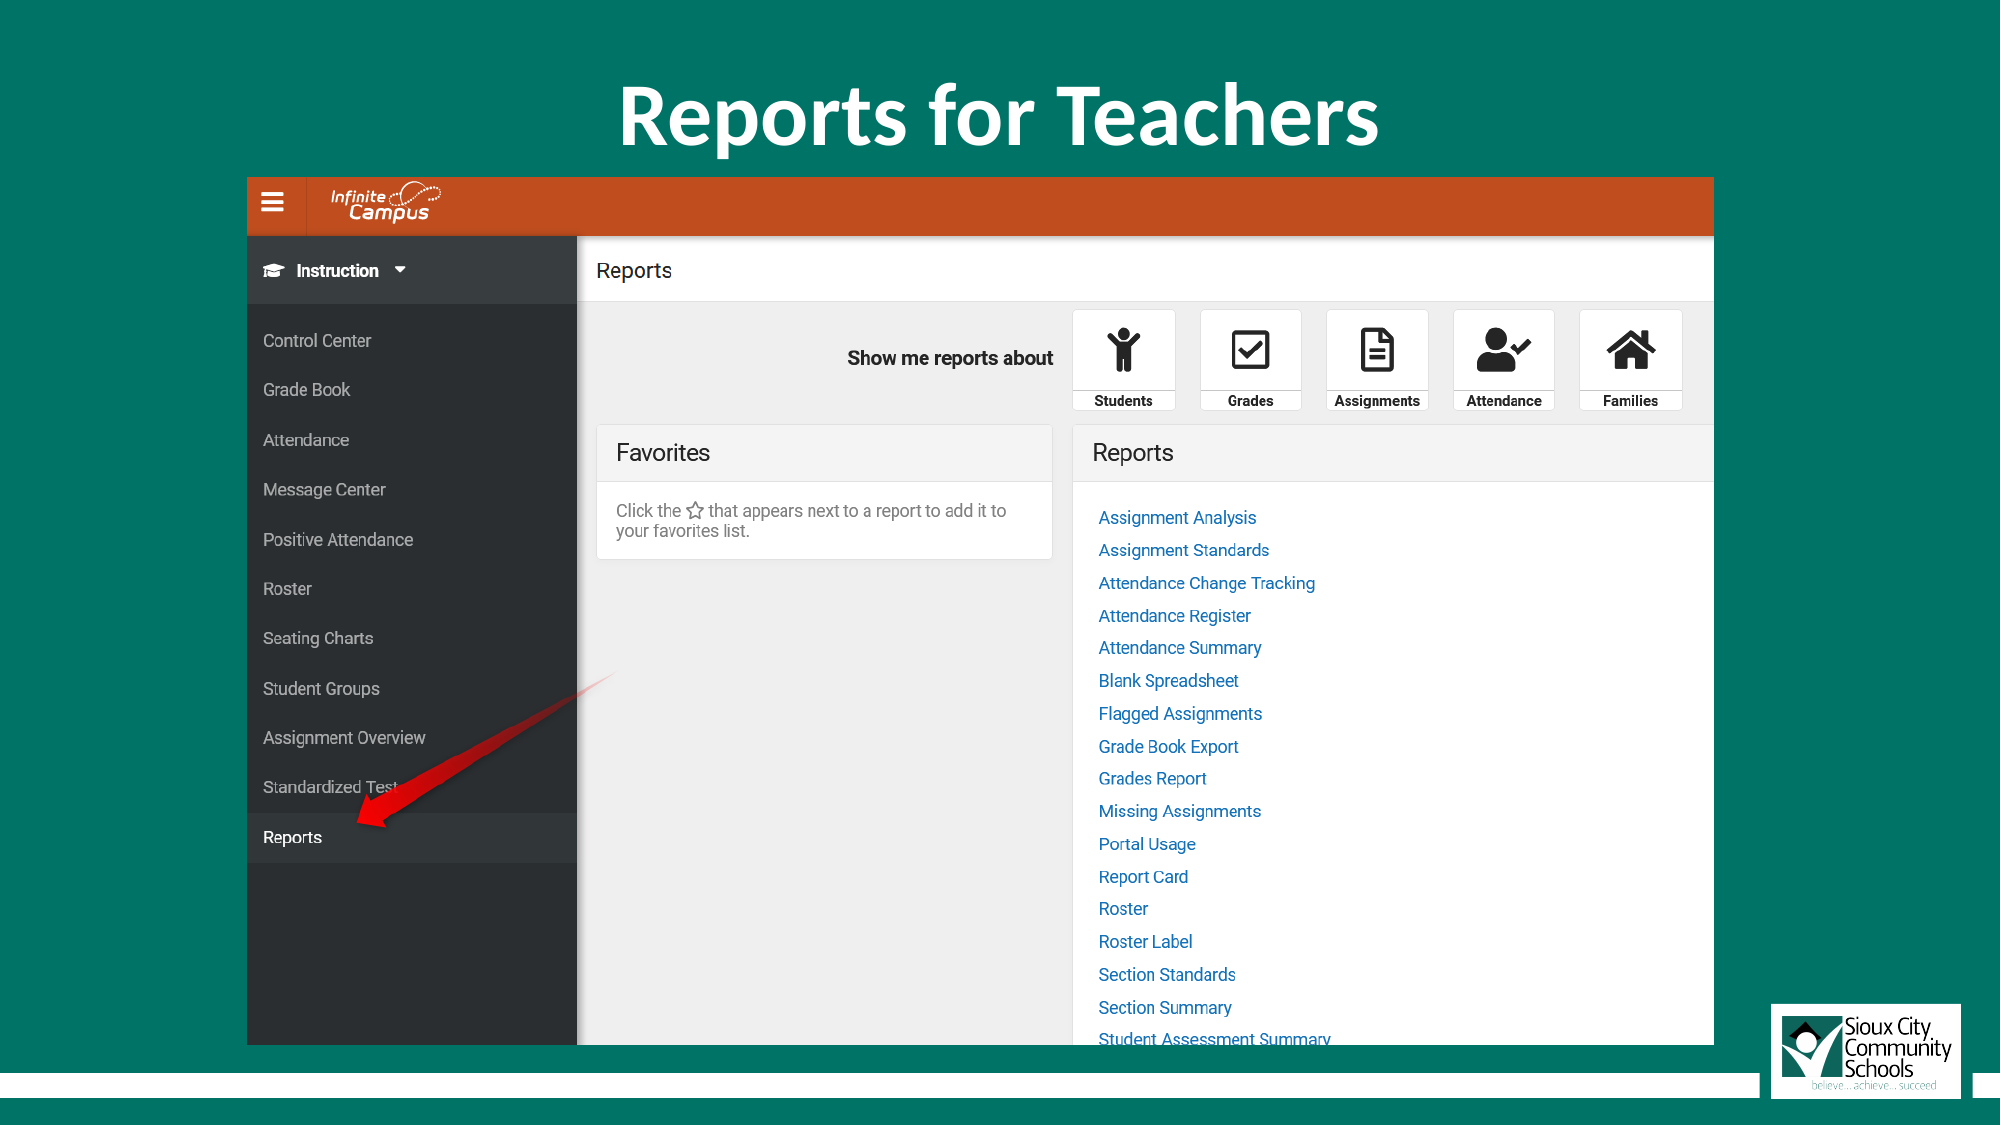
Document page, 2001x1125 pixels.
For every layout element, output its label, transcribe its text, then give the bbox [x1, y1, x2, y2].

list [247, 177, 1714, 1045]
text_box [1770, 1003, 1962, 1100]
text_box [1759, 989, 1974, 1104]
text_box [1974, 1072, 2000, 1099]
picture [1782, 1016, 1952, 1091]
text_box [0, 1072, 1759, 1099]
title Reports for Teachers [137, 59, 1863, 173]
